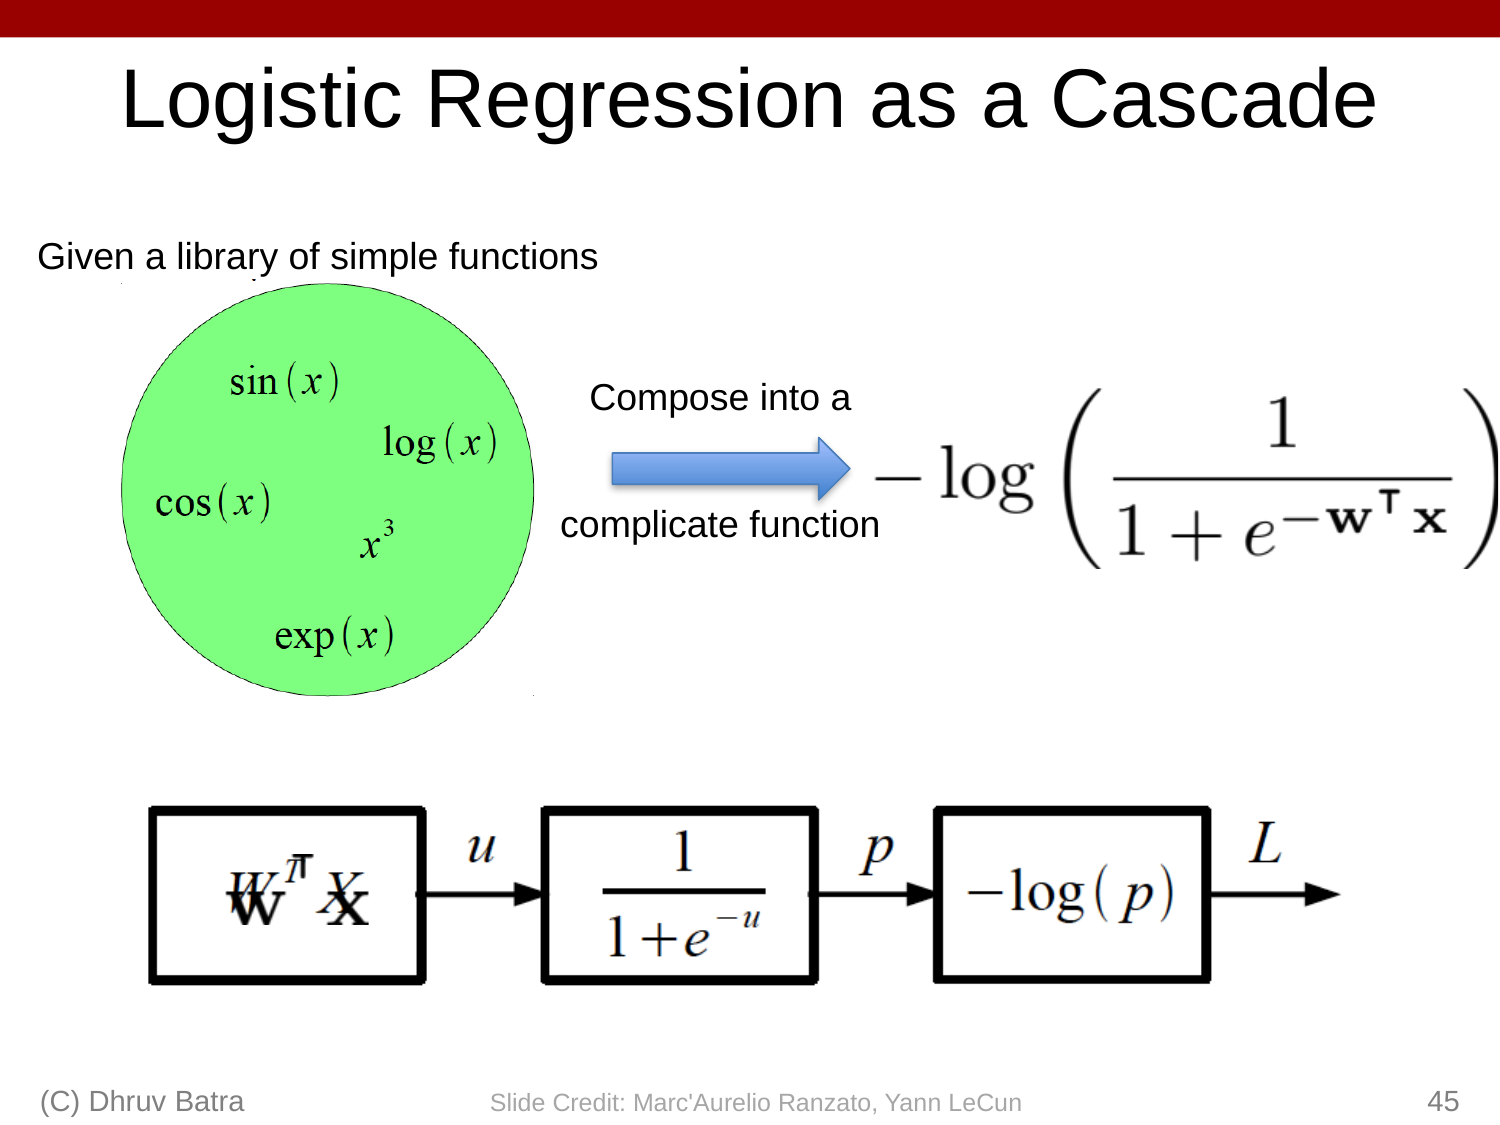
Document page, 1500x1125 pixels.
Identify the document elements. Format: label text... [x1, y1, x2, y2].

text_box Compose into a complicate function [545, 365, 896, 553]
text_box Slide Credit: Marc'Aurelio Ranzato, Yann LeCun [475, 1079, 1039, 1124]
title Logistic Regression as a Cascade [0, 37, 1500, 151]
picture [872, 387, 1499, 569]
slide_number 45 [1162, 1049, 1476, 1125]
picture [102, 279, 539, 704]
footer (C) Dhruv Batra [24, 1049, 501, 1125]
text_box Given a library of simple functions [22, 224, 614, 285]
picture [137, 793, 1363, 1014]
